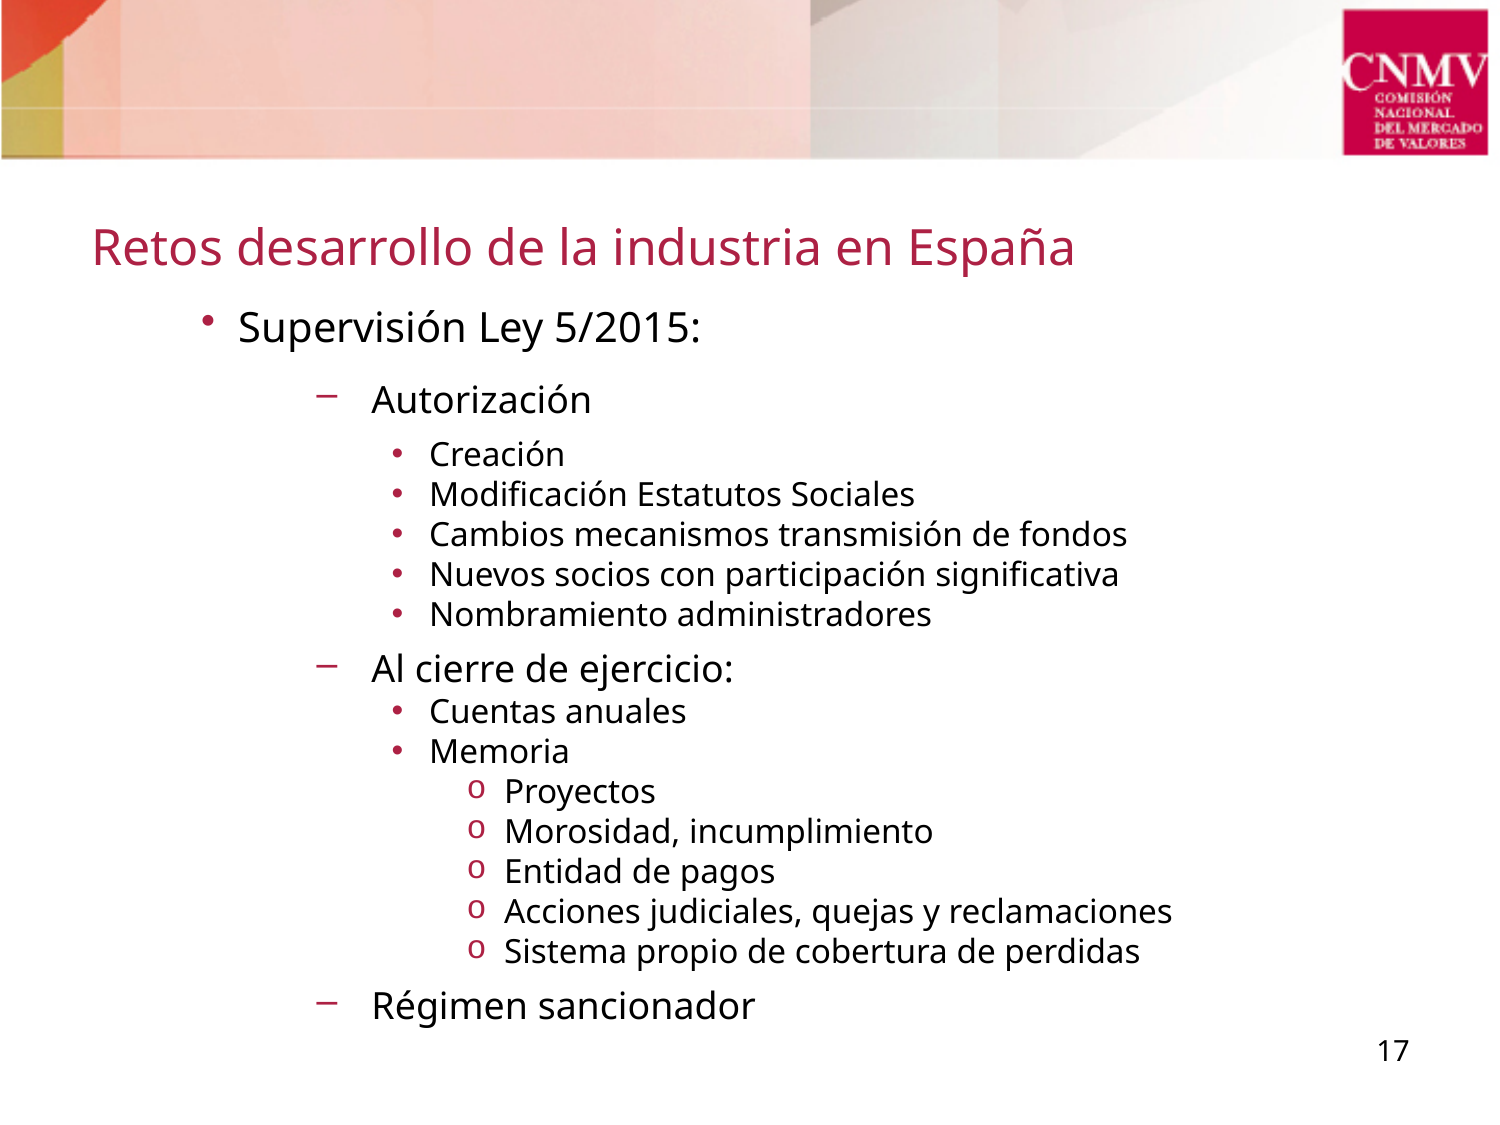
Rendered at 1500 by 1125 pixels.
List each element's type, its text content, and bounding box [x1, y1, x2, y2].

list Retos desarrollo de la industria en España Supervisión Ley 5/2015: Autorización Creación Modificación Estatutos Sociales Cambios mecanismos transmisión de fondos Nuevos socios con participación significativa Nombramiento administradores Al cierre de ejercicio: Cuentas anuales Memoria Proyectos Morosidad, incumplimiento Entidad de pagos Acciones judiciales, quejas y reclamaciones Sistema propio de cobertura de perdidas Régimen sancionador [76, 207, 1427, 1048]
picture [0, 0, 1500, 1125]
slide_number 17 [1074, 1024, 1425, 1103]
